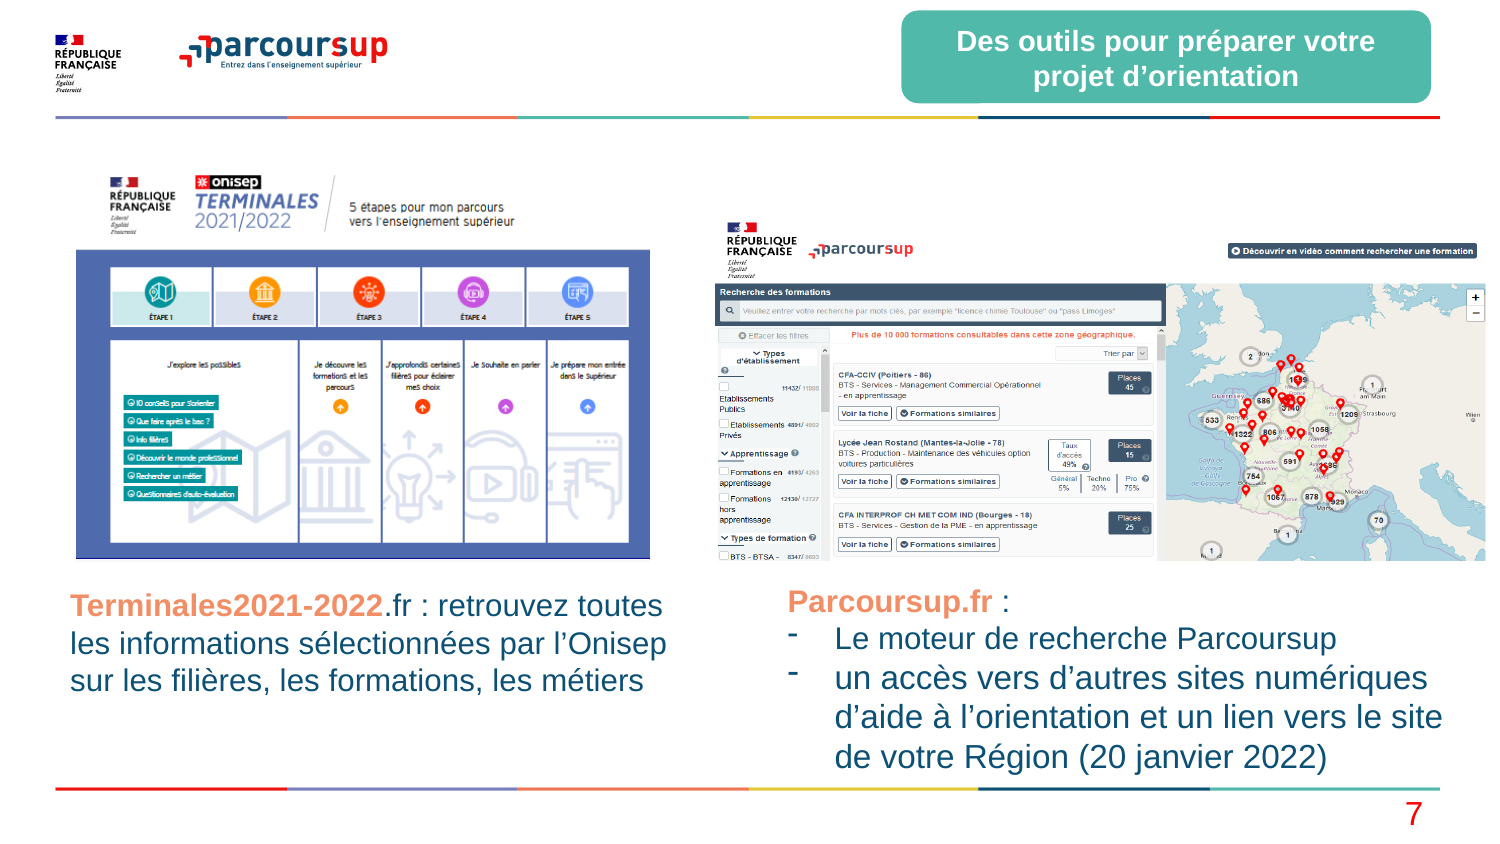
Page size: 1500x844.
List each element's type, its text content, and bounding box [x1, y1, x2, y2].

text_box Parcoursup.fr : Le moteur de recherche Parcoursup un accès vers d’autres sites numériques d’aide à l’orientation et un lien vers le site de votre Région (20 janvier 2022) [773, 573, 1463, 844]
text_box Terminales2021-2022.fr : retrouvez toutes les informations sélectionnées par l’Onisep sur les filières, les formations, les métiers [55, 578, 716, 706]
text_box Des outils pour préparer votre projet d’orientation [901, 10, 1432, 104]
picture [0, 0, 1499, 844]
